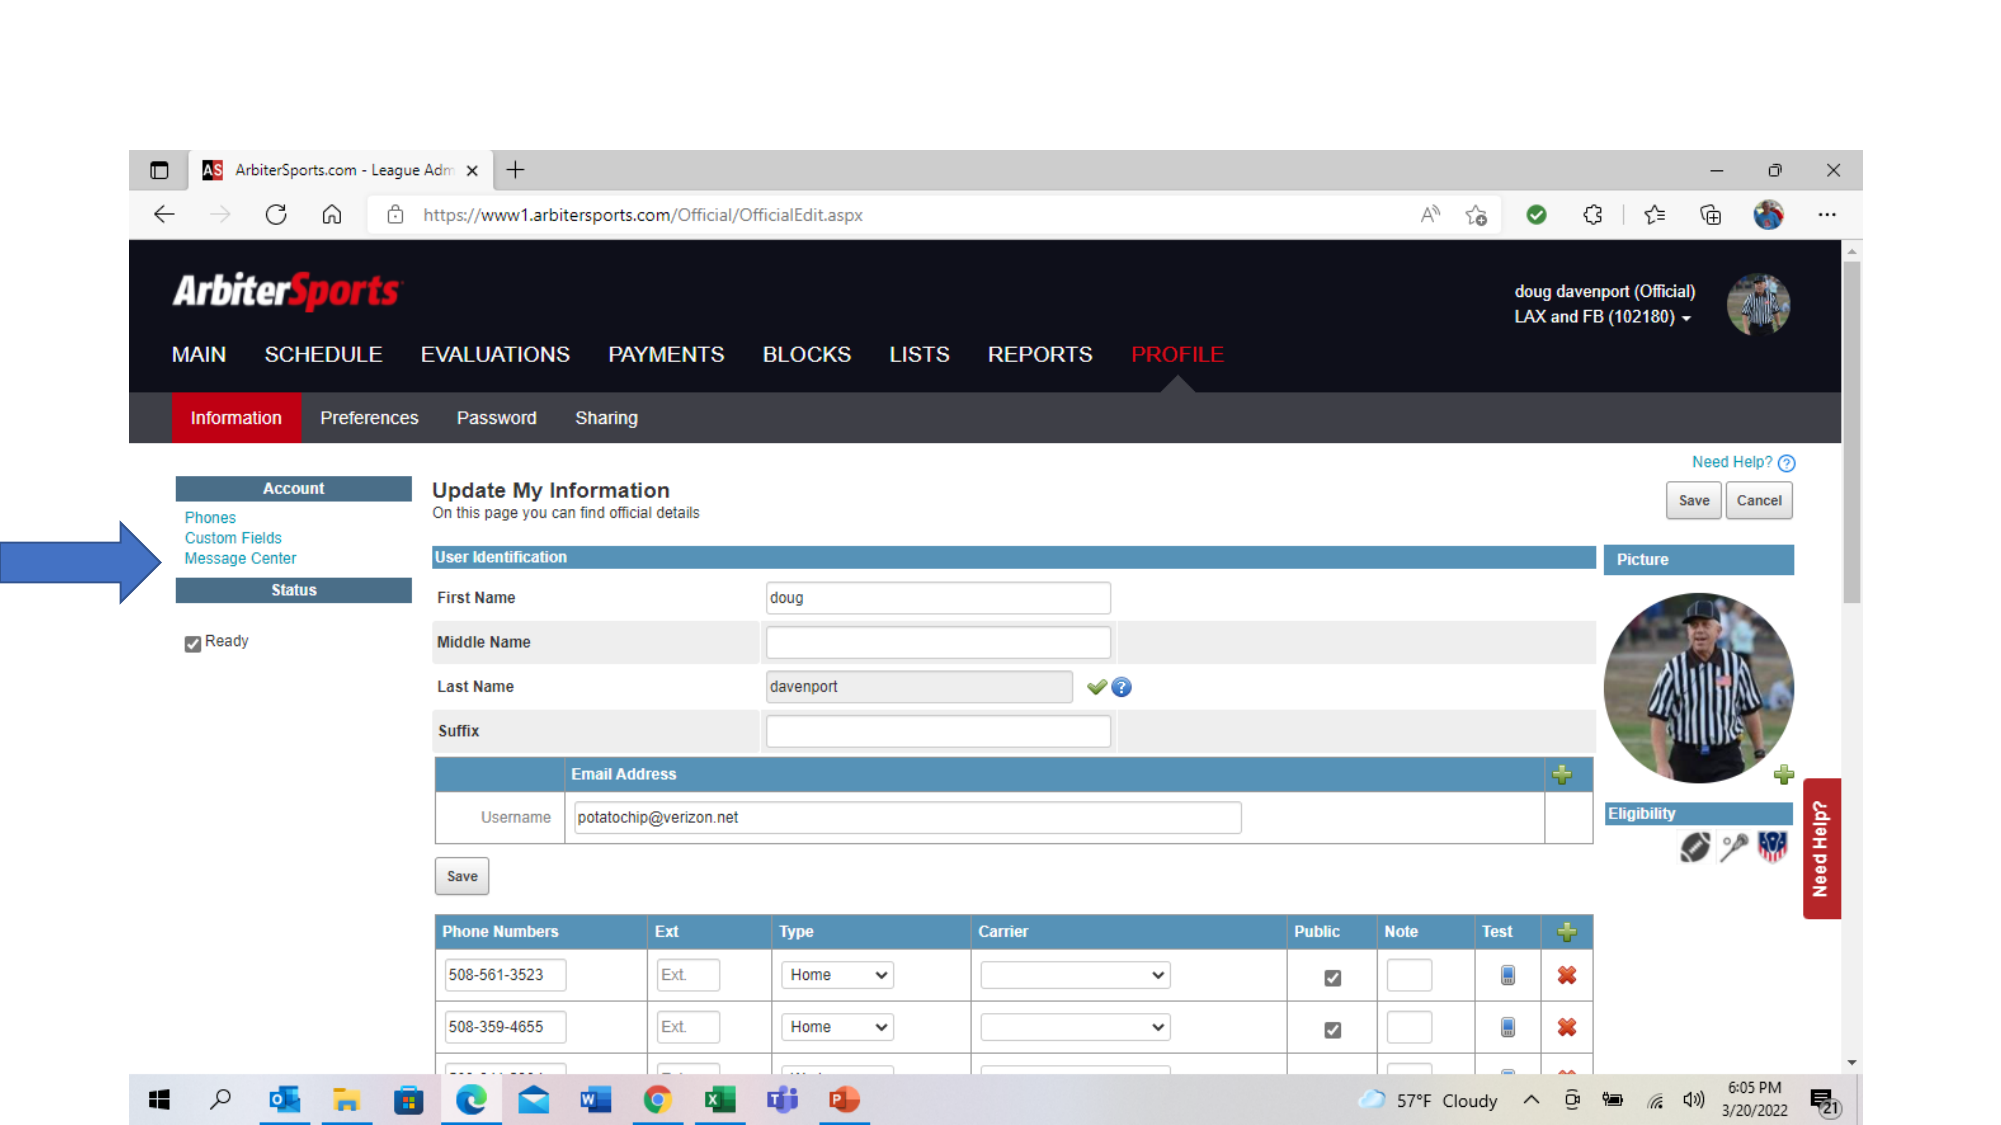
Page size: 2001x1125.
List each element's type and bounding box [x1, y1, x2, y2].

text_box [0, 520, 129, 605]
list [129, 150, 1863, 1125]
